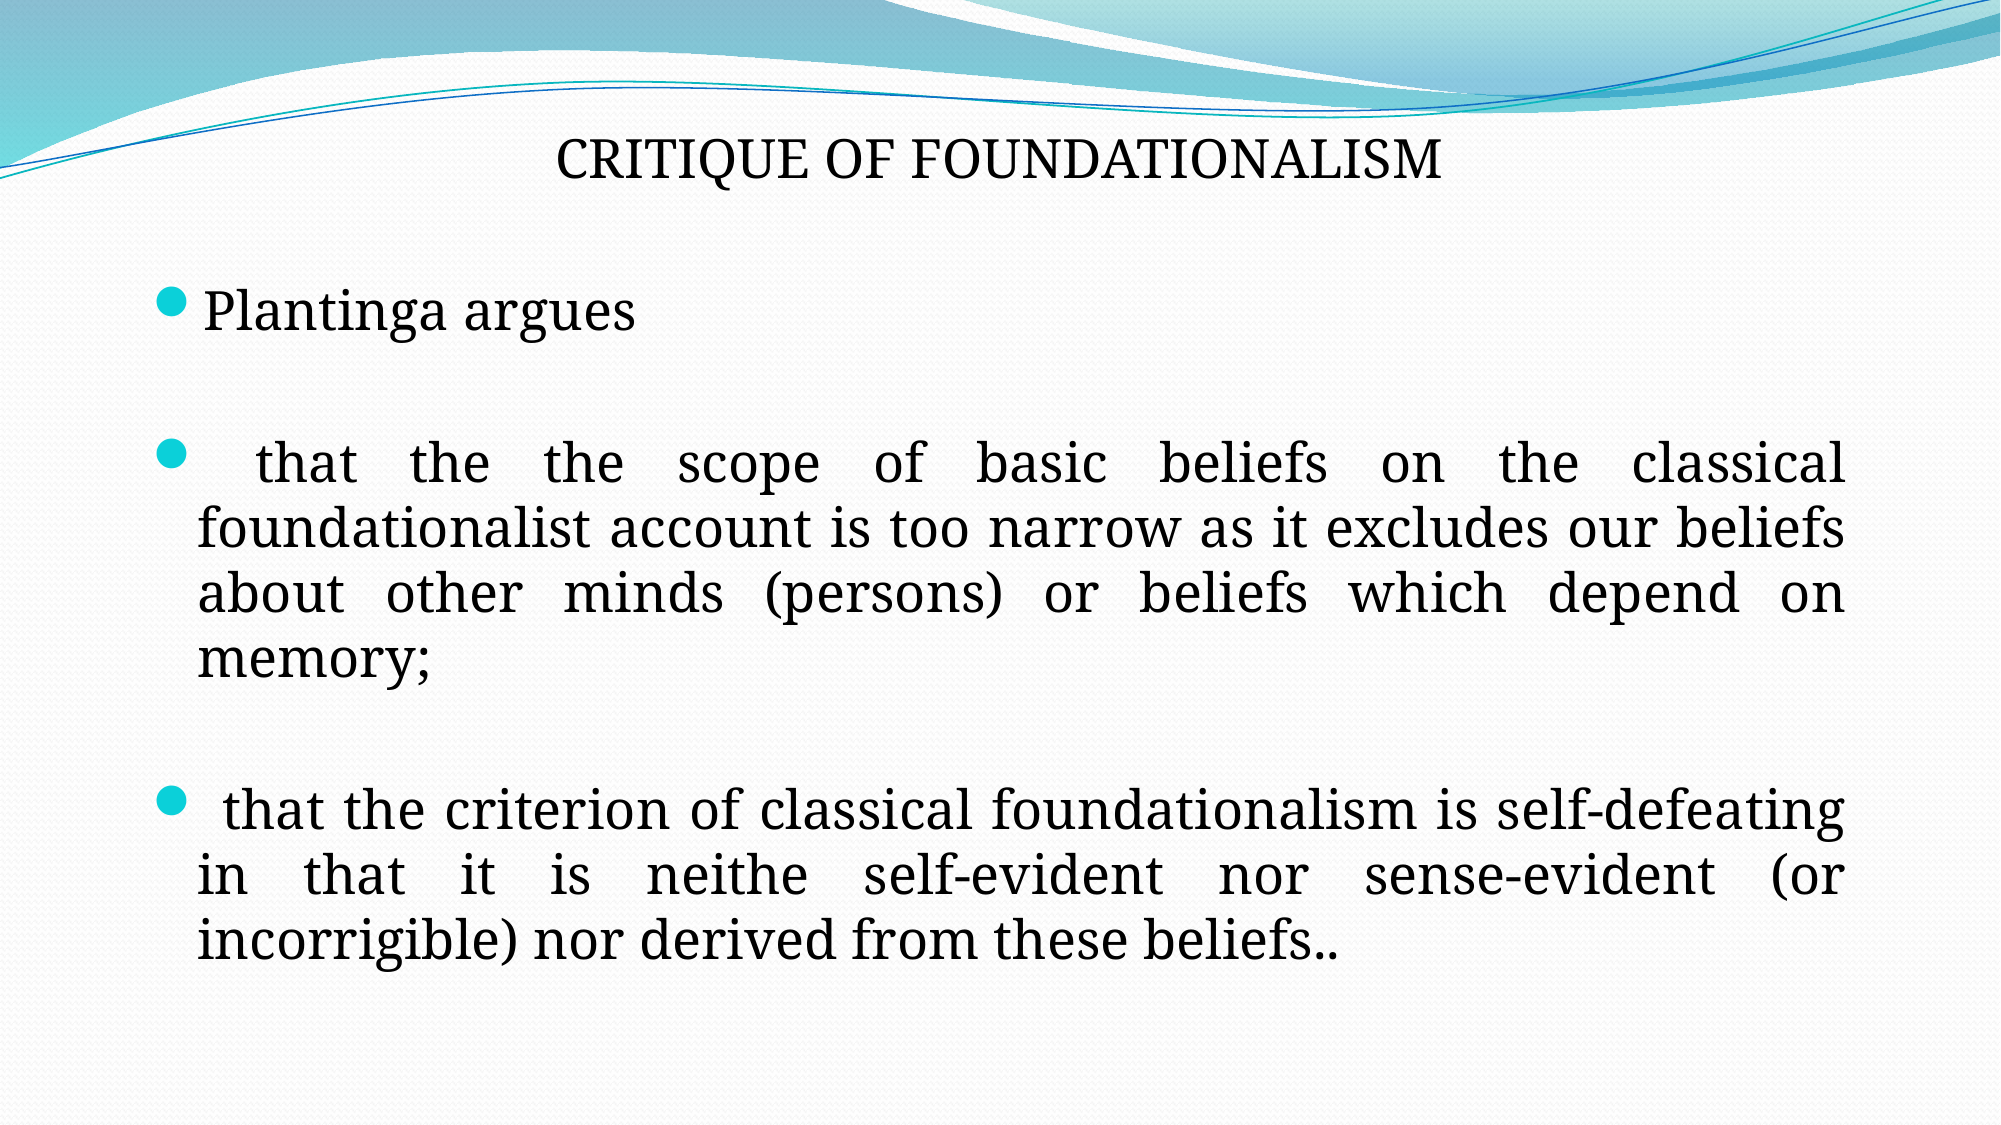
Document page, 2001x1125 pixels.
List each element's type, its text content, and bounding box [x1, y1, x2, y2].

list CRITIQUE OF FOUNDATIONALISM Plantinga argues that the the scope of basic beliefs on the classical foundationalist account is too narrow as it excludes our beliefs about other minds (persons) or beliefs which depend on memory; that the criterion of classical foundationalism is self-defeating in that it is neithe self-evident nor sense-evident (or incorrigible) nor derived from these beliefs.. [137, 116, 1863, 1014]
